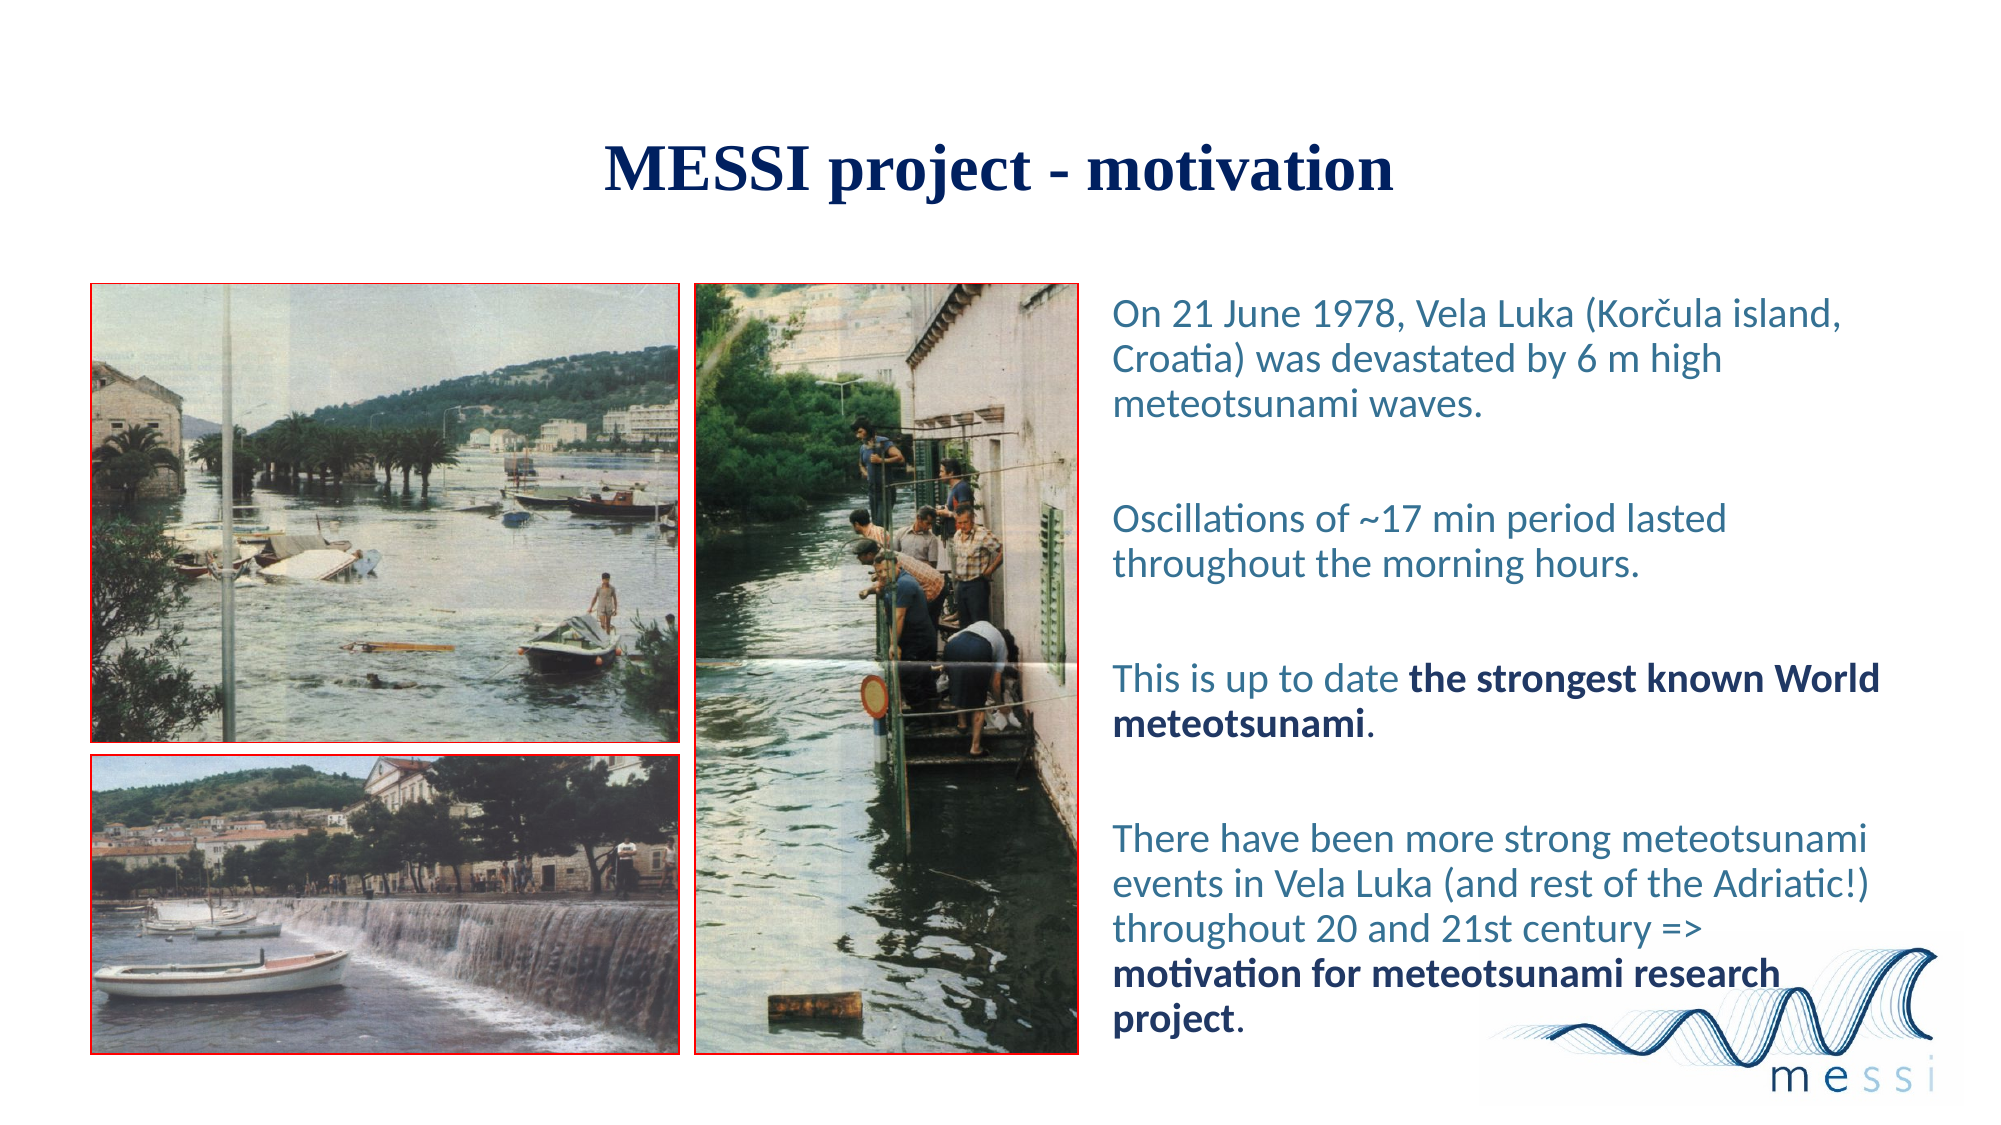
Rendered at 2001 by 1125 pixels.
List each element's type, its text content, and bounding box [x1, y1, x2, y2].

picture [91, 755, 679, 1054]
title MESSI project - motivation [137, 59, 1863, 278]
picture [1479, 931, 1964, 1106]
picture [695, 284, 1078, 1054]
text_box On 21 June 1978, Vela Luka (Korčula island, Croatia) was devastated by 6 m high meteotsunami waves. Oscillations of ~17 min period lasted throughout the morning hours. This is up to date the strongest known World meteotsunami. There have been more strong meteotsunami events in Vela Luka (and rest of the Adriatic!) throughout 20 and 21st century => motivation for meteotsunami research project. [1094, 284, 1904, 1107]
picture [91, 284, 679, 742]
